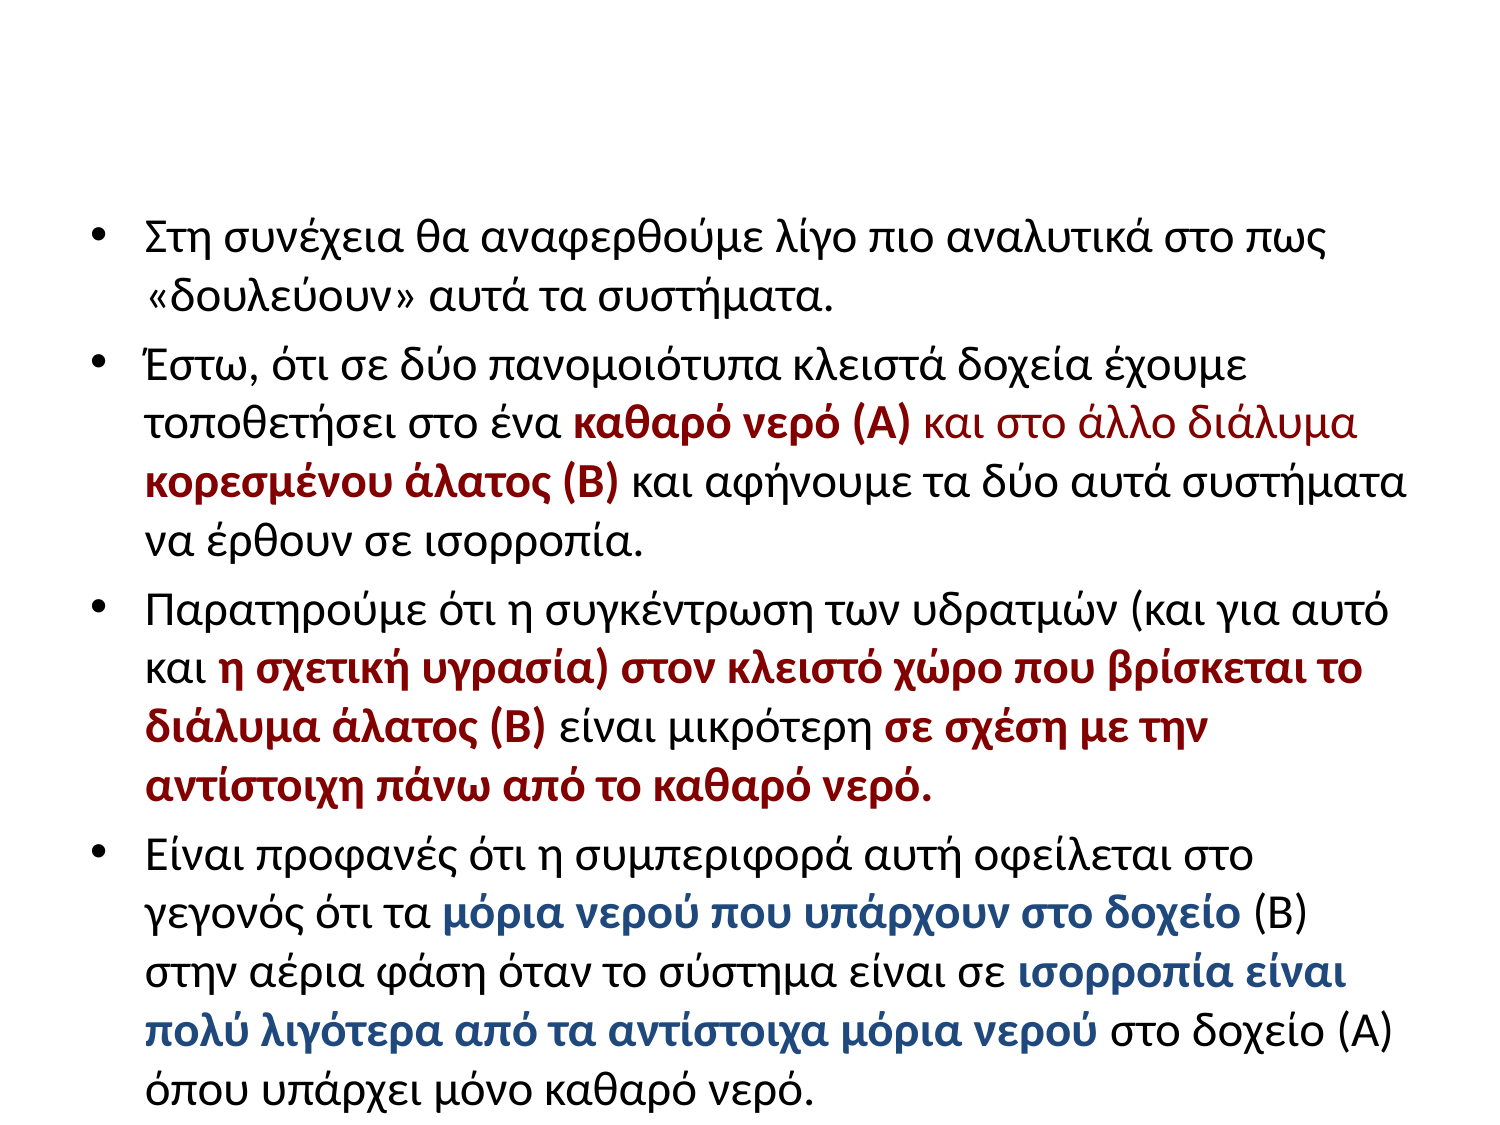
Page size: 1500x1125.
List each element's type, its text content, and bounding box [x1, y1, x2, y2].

list Στη συνέχεια θα αναφερθούμε λίγο πιο αναλυτικά στο πως «δουλεύουν» αυτά τα συστήματα. Έστω, ότι σε δύο πανομοιότυπα κλειστά δοχεία έχουμε τοποθετήσει στο ένα καθαρό νερό (Α) και στο άλλο διάλυμα κορεσμένου άλατος (Β) και αφήνουμε τα δύο αυτά συστήματα να έρθουν σε ισορροπία. Παρατηρούμε ότι η συγκέντρωση των υδρατμών (και για αυτό και η σχετική υγρασία) στον κλειστό χώρο που βρίσκεται το διάλυμα άλατος (Β) είναι μικρότερη σε σχέση με την αντίστοιχη πάνω από το καθαρό νερό. Είναι προφανές ότι η συμπεριφορά αυτή οφείλεται στο γεγονός ότι τα μόρια νερού που υπάρχουν στο δοχείο (Β) στην αέρια φάση όταν το σύστημα είναι σε ισορροπία είναι πολύ λιγότερα από τα αντίστοιχα μόρια νερού στο δοχείο (Α) όπου υπάρχει μόνο καθαρό νερό. [75, 196, 1425, 1125]
